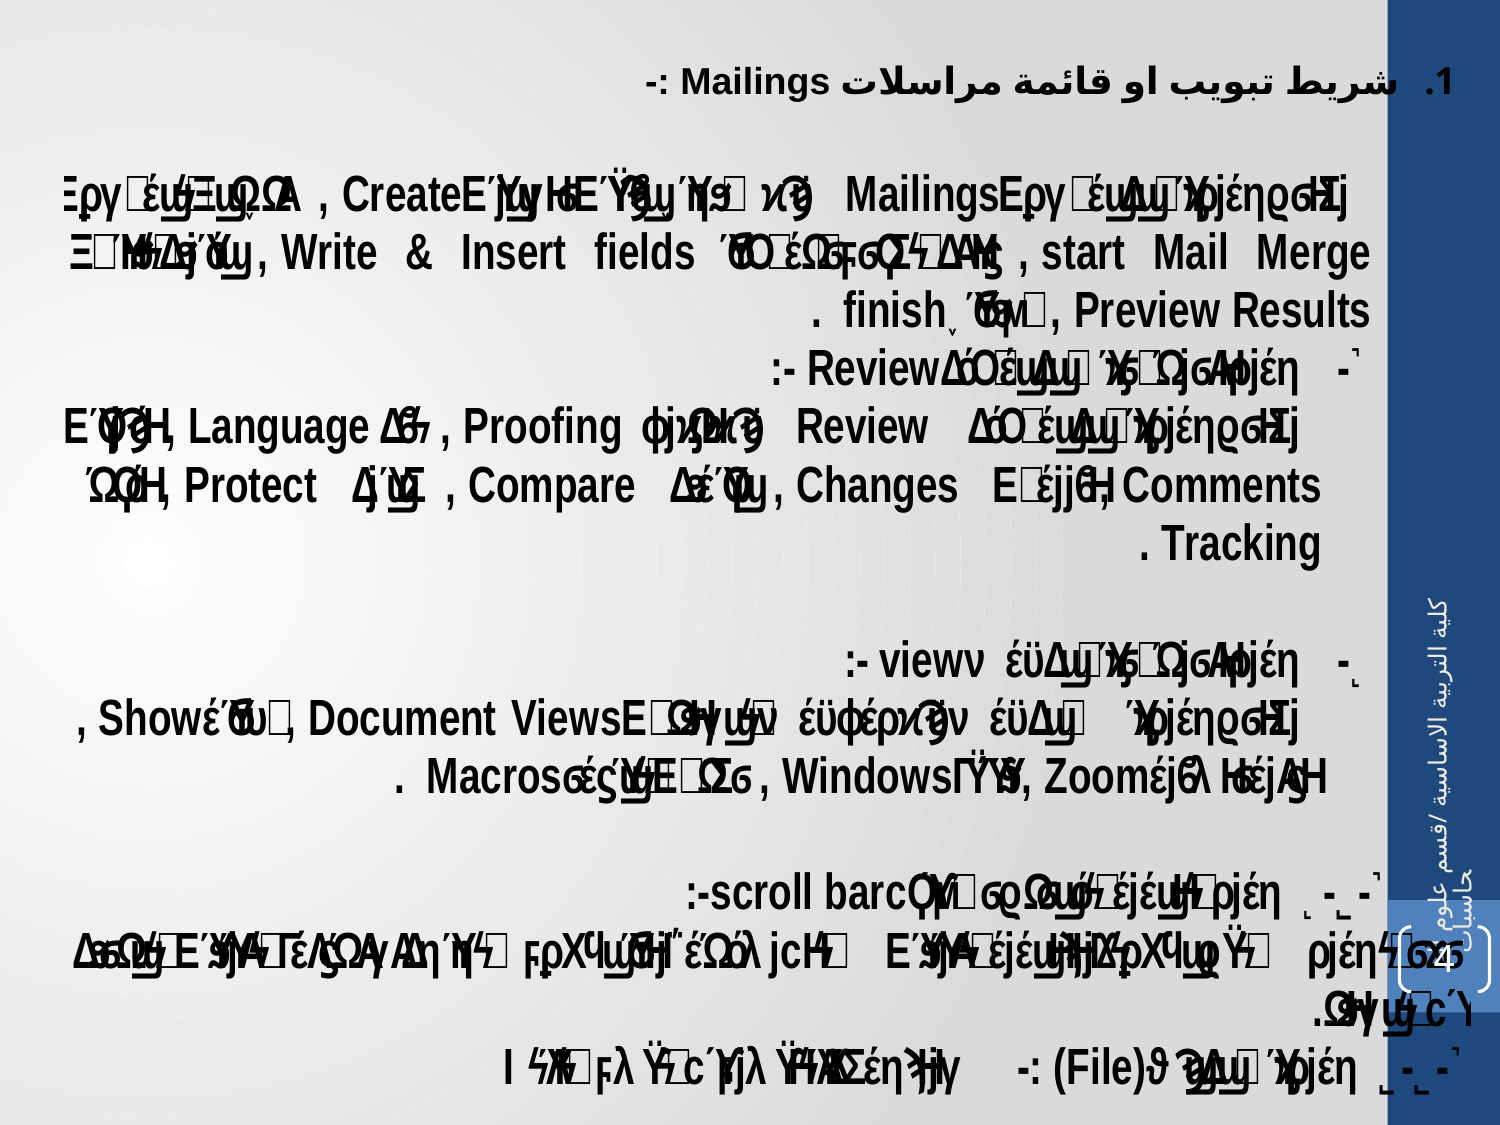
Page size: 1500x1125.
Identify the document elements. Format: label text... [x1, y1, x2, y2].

slide_number 4 [1482, 925, 1492, 993]
text_box شريط تبويب او قائمة مراسلات Mailings :- [417, 42, 1471, 110]
picture [64, 163, 1472, 1099]
